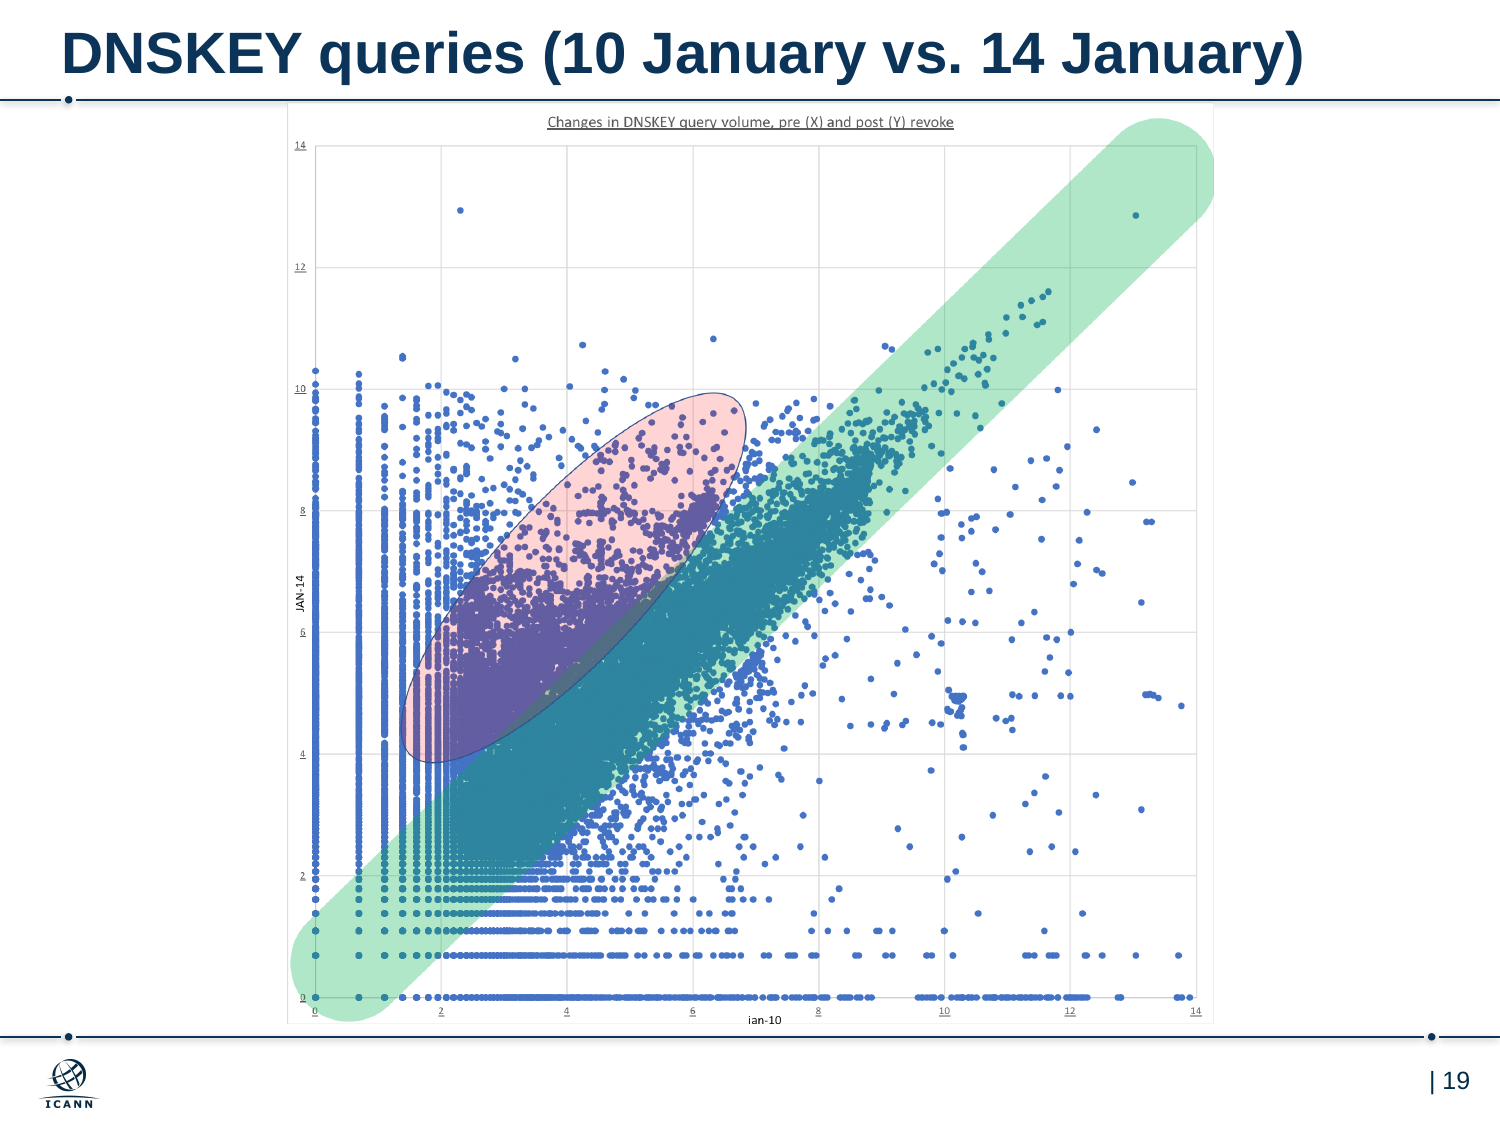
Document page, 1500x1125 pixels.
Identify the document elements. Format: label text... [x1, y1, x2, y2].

picture [38, 1059, 100, 1108]
picture [286, 101, 1214, 1024]
title DNSKEY queries (10 January vs. 14 January) [61, 7, 1376, 82]
